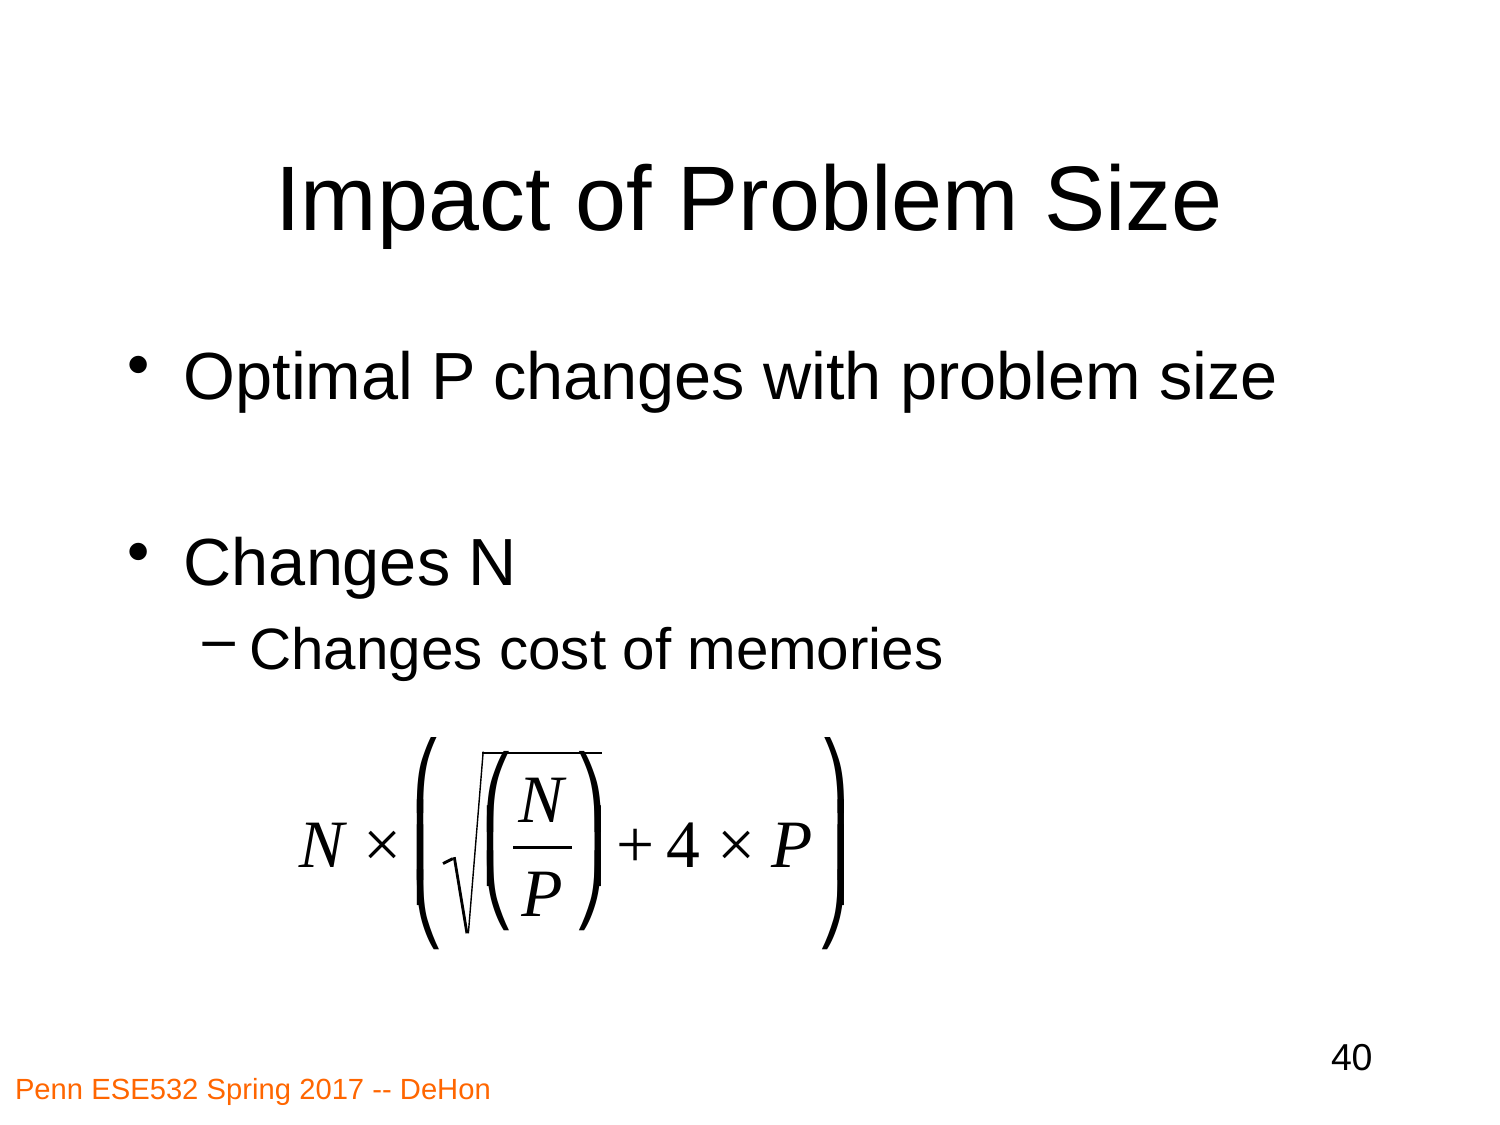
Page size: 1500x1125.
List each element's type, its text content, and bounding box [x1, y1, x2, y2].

list Optimal P changes with problem size Changes N Changes cost of memories [112, 324, 1388, 1001]
title Impact of Problem Size [112, 99, 1388, 288]
slide_number 40 [1074, 1024, 1388, 1101]
slide_number Penn ESE532 Spring 2017 -- DeHon [0, 1062, 613, 1125]
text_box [287, 737, 846, 958]
